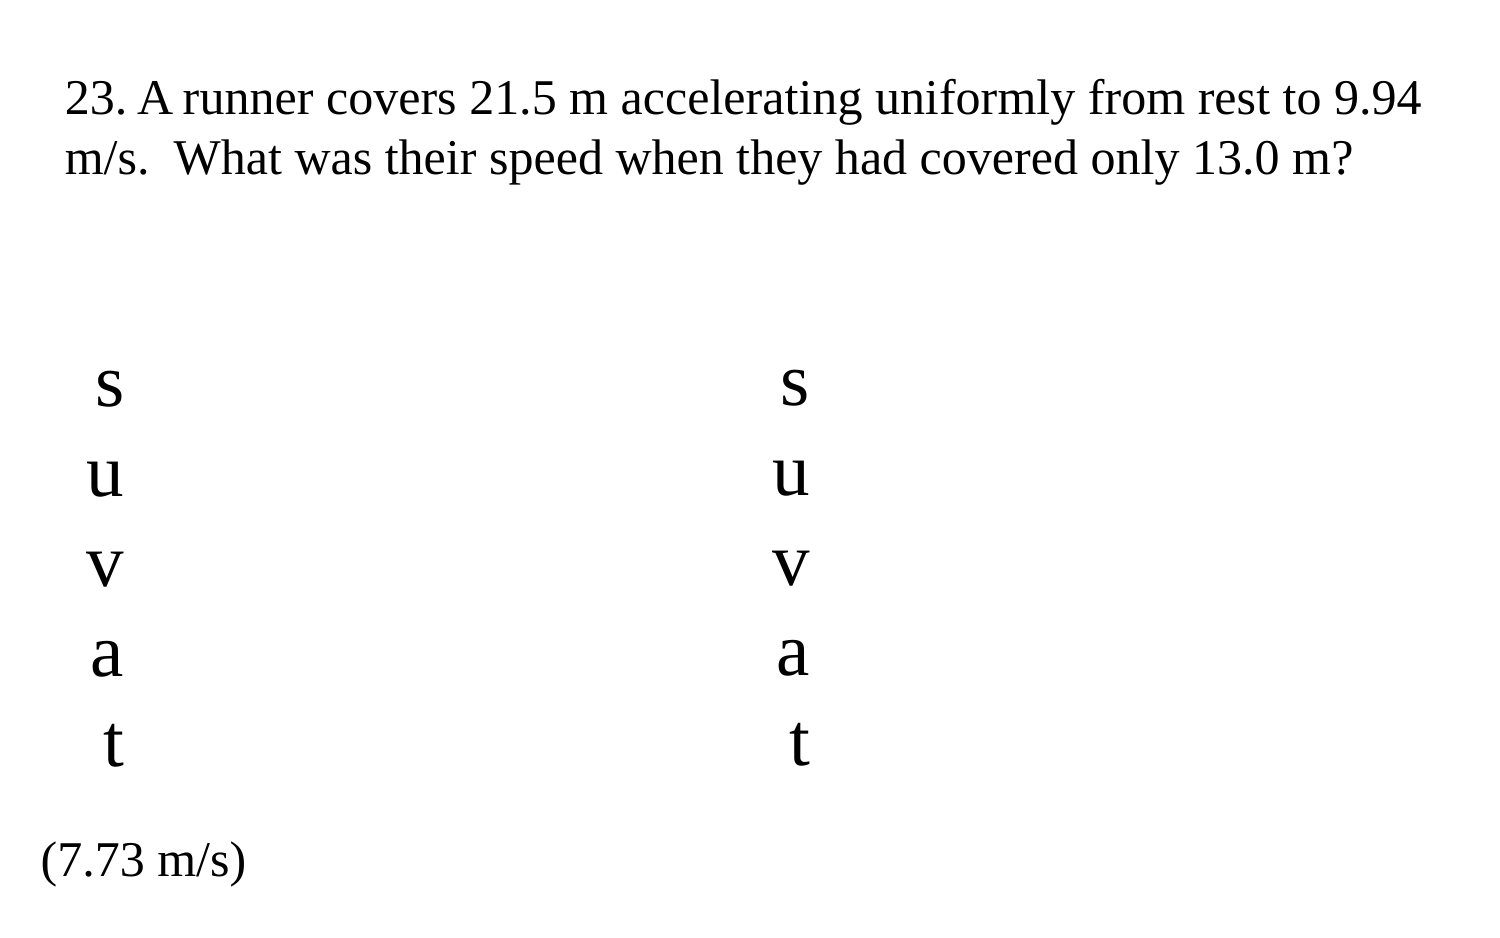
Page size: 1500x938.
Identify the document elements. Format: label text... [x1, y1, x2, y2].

text_box s u v a t [71, 324, 139, 789]
text_box s u v a t [757, 323, 825, 789]
text_box (7.73 m/s) [25, 818, 262, 894]
text_box 23. A runner covers 21.5 m accelerating uniformly from rest to 9.94 m/s. What was their speed when they had covered only 13.0 m? [49, 57, 1463, 253]
